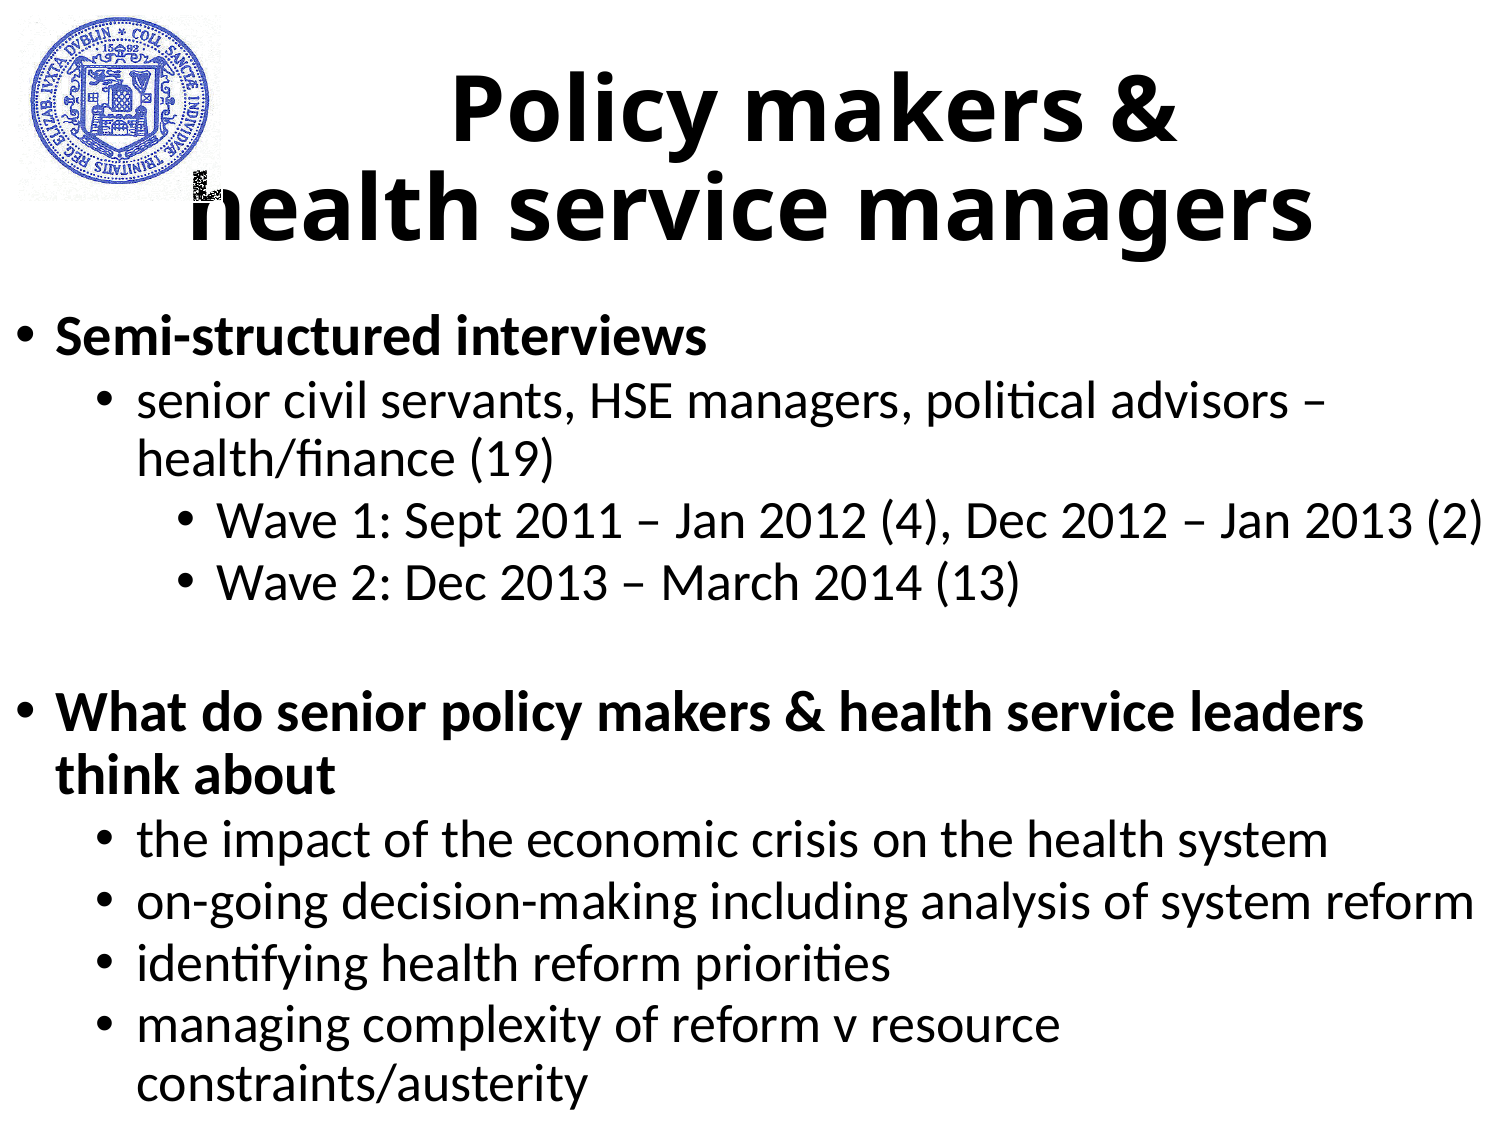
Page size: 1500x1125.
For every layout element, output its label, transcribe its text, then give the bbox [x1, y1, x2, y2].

picture [17, 14, 222, 202]
list Semi-structured interviews senior civil servants, HSE managers, political advisors – health/finance (19) Wave 1: Sept 2011 – Jan 2012 (4), Dec 2012 – Jan 2013 (2) Wave 2: Dec 2013 – March 2014 (13) What do senior policy makers & health service leaders think about the impact of the economic crisis on the health system on-going decision-making including analysis of system reform identifying health reform priorities managing complexity of reform v resource constraints/austerity [0, 298, 1500, 1125]
title Policy makers & health service managers [17, 0, 1484, 298]
